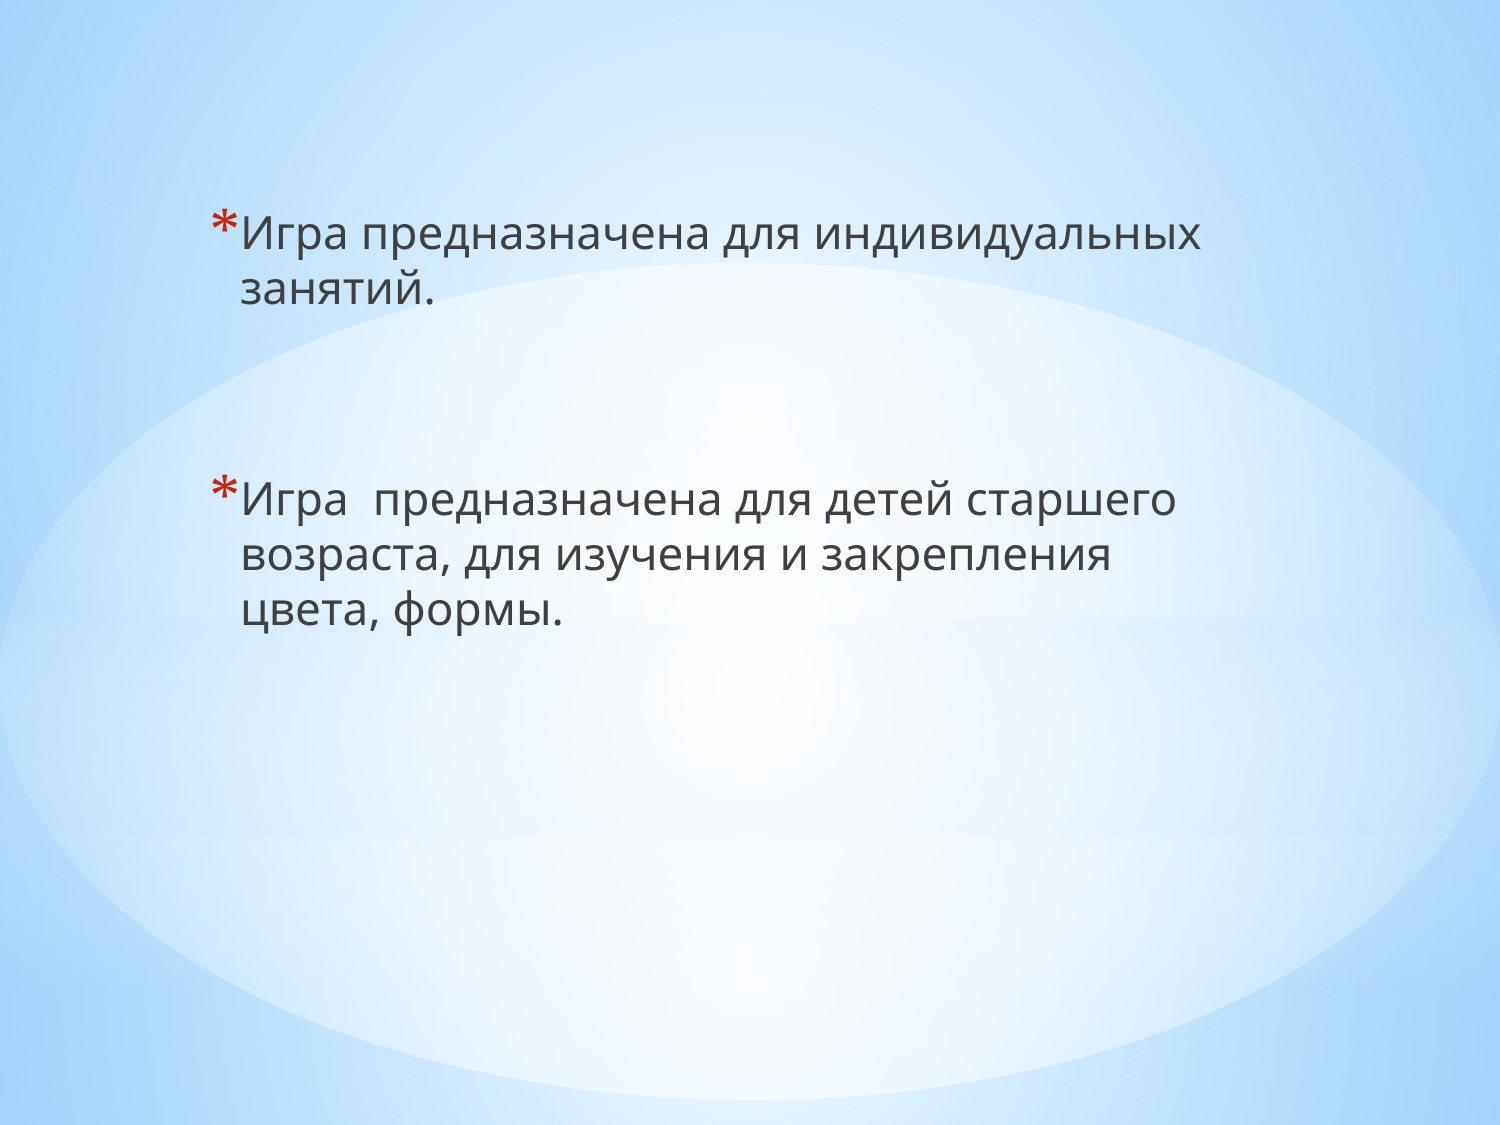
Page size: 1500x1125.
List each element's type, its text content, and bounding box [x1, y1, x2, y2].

list Игра предназначена для индивидуальных занятий. Игра предназначена для детей старшего возраста, для изучения и закрепления цвета, формы. [187, 196, 1238, 799]
